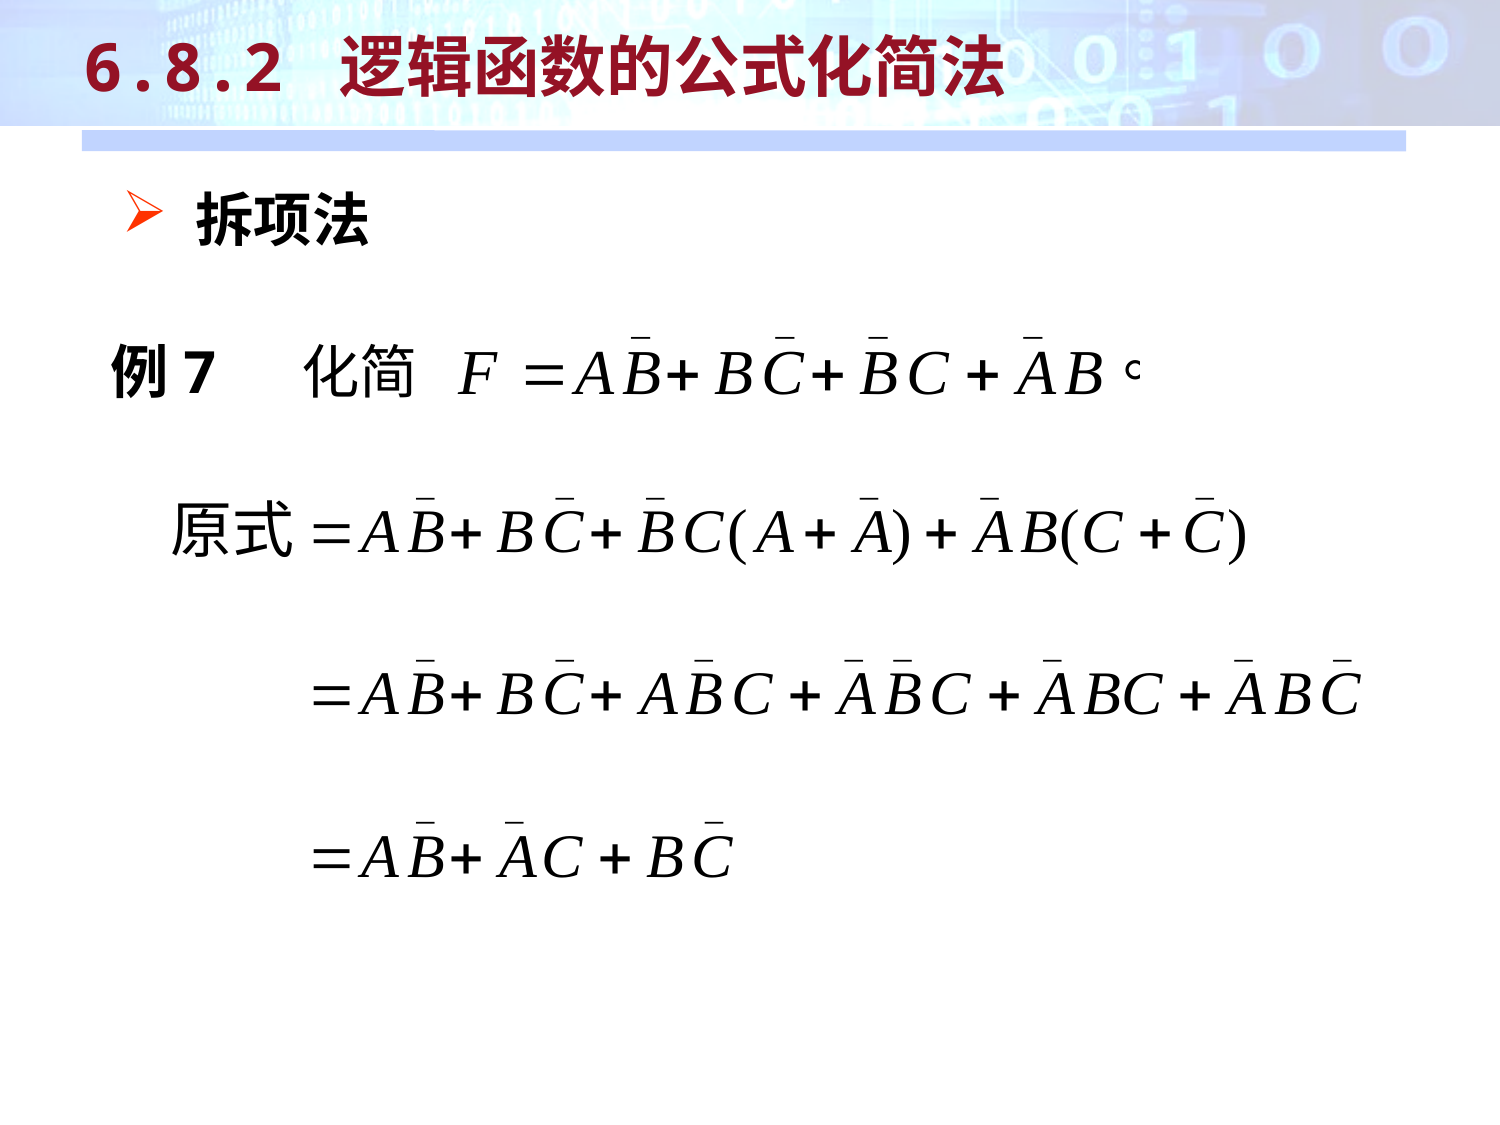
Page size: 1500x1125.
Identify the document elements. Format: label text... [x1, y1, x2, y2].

text_box 6.8.2 逻辑函数的公式化简法 [68, 0, 1105, 132]
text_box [164, 456, 1378, 891]
text_box 例7 化简 [95, 328, 433, 413]
text_box 拆项法 [107, 175, 386, 261]
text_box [447, 292, 1140, 411]
